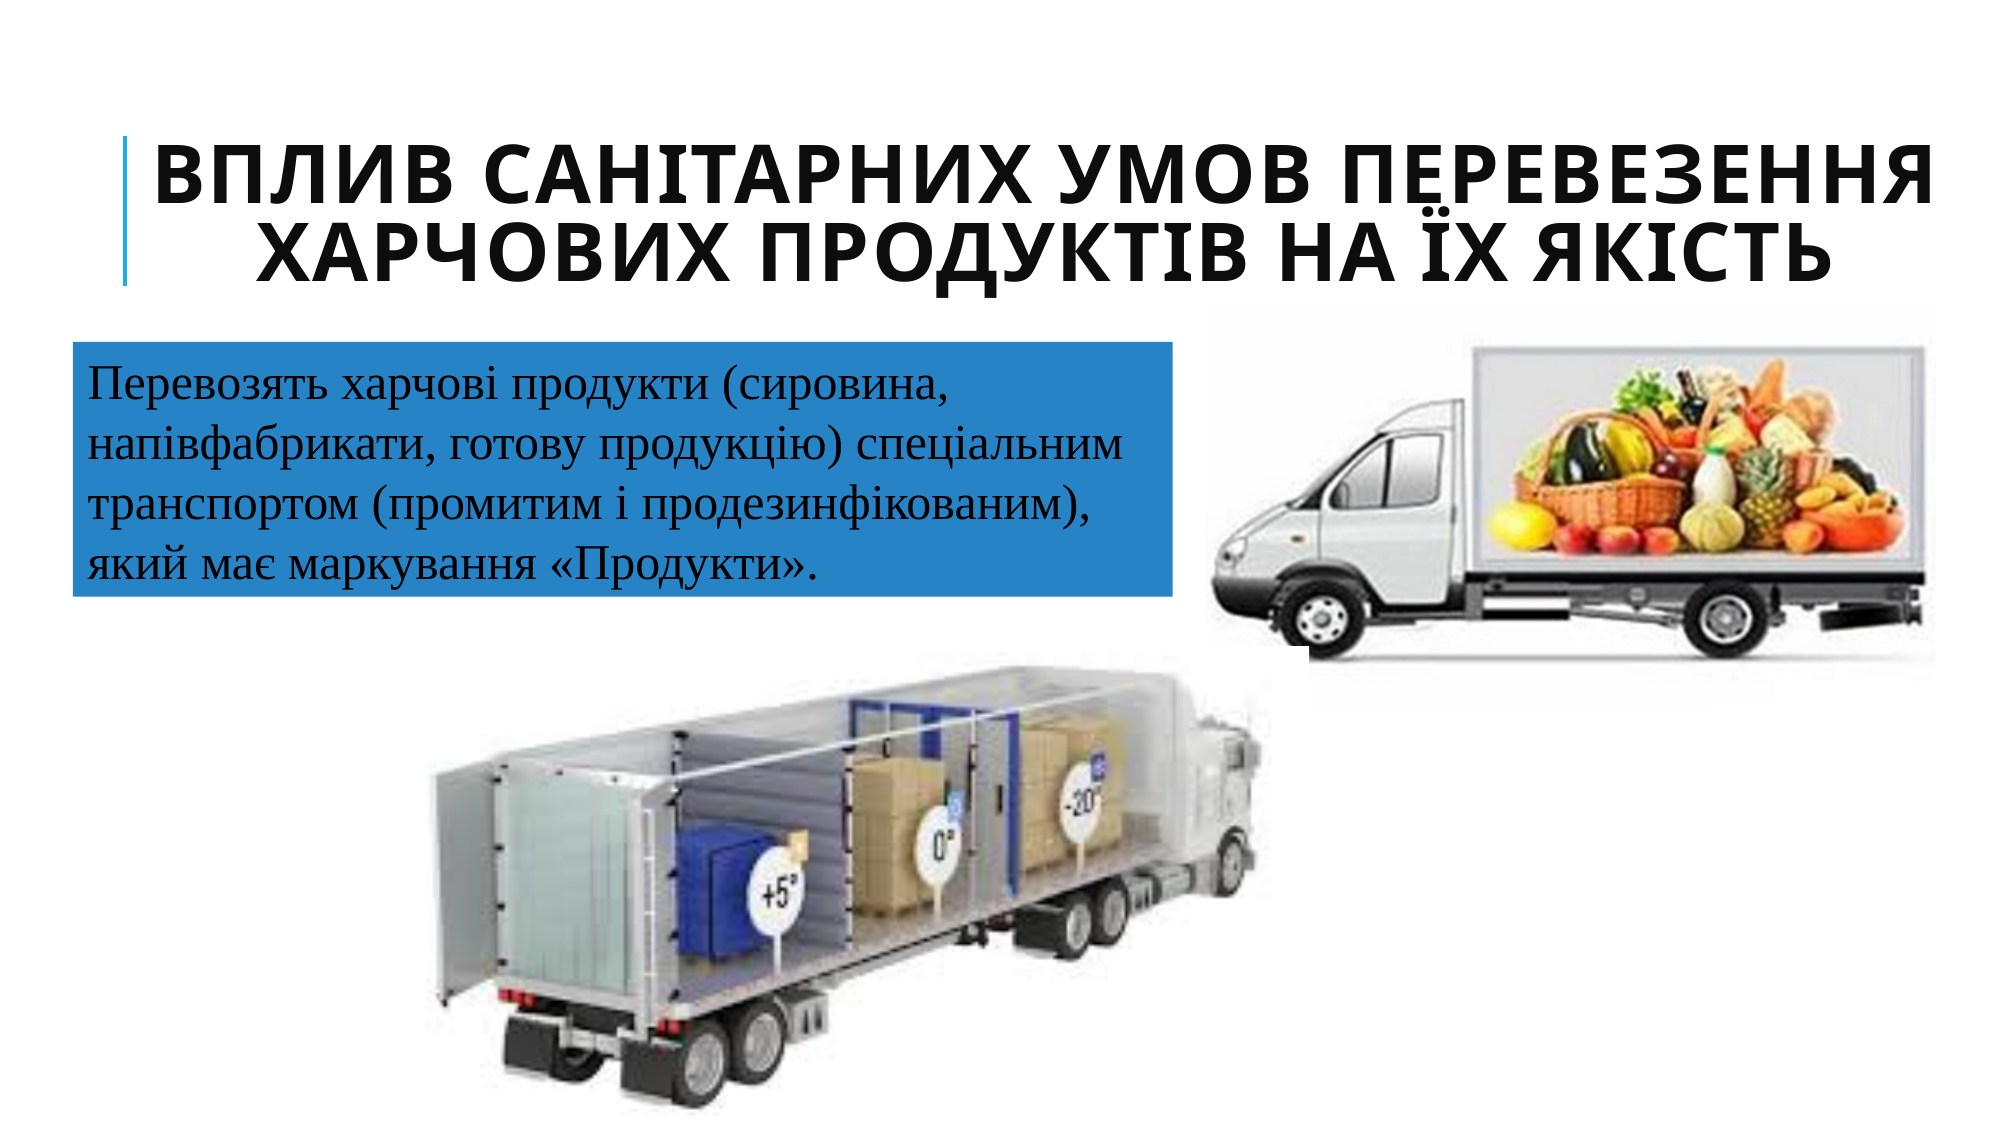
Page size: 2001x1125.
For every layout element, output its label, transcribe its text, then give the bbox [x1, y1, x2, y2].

title Вплив санітарних умов перевезення харчових продуктів на їх якість [125, 96, 1969, 342]
picture [372, 300, 1936, 1125]
text_box Перевозять харчові продукти (сировина, напівфабрикати, готову продукцію) спеціальним транспортом (промитим і продезинфікованим), який має маркування «Продукти». [72, 341, 1173, 597]
